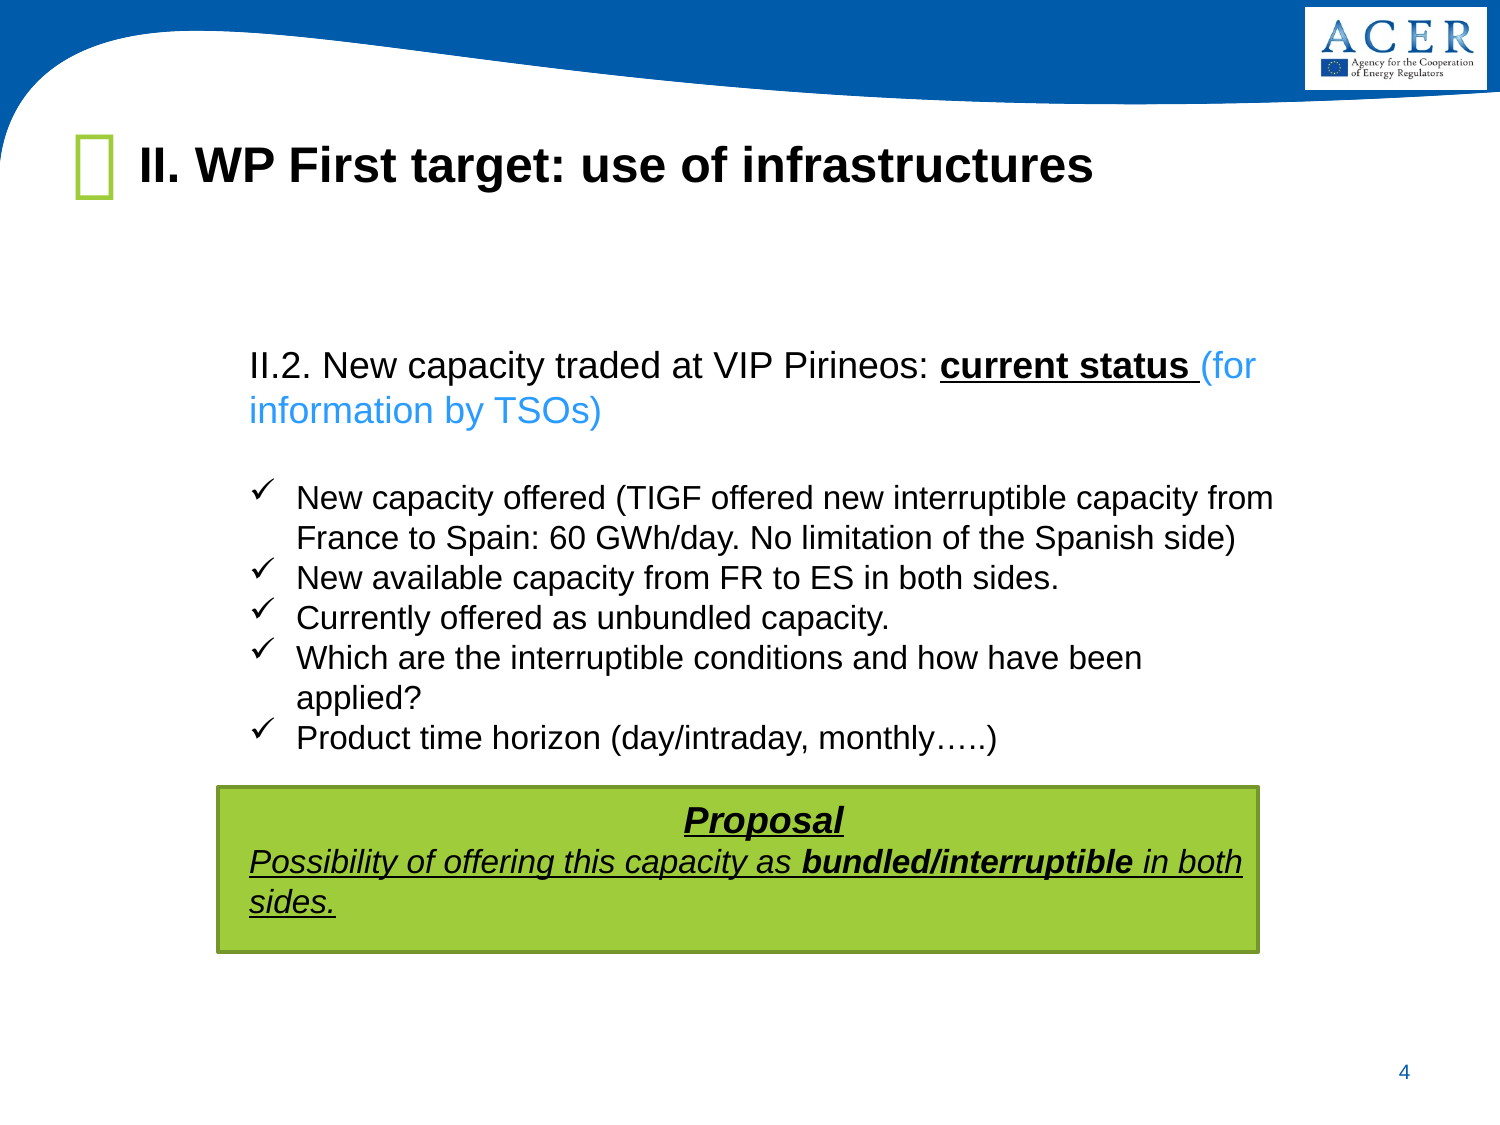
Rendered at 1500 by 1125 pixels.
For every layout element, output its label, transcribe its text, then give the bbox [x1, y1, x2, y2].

picture [1305, 7, 1487, 90]
text_box II.2. New capacity traded at VIP Pirineos: current status (for information by TSOs) New capacity offered (TIGF offered new interruptible capacity from France to Spain: 60 GWh/day. No limitation of the Spanish side) New available capacity from FR to ES in both sides. Currently offered as unbundled capacity. Which are the interruptible conditions and how have been applied? Product time horizon (day/intraday, monthly…..) Proposal Possibility of offering this capacity as bundled/interruptible in both sides. [159, 278, 1294, 1048]
text_box II. WP First target: use of infrastructures [123, 125, 1500, 201]
